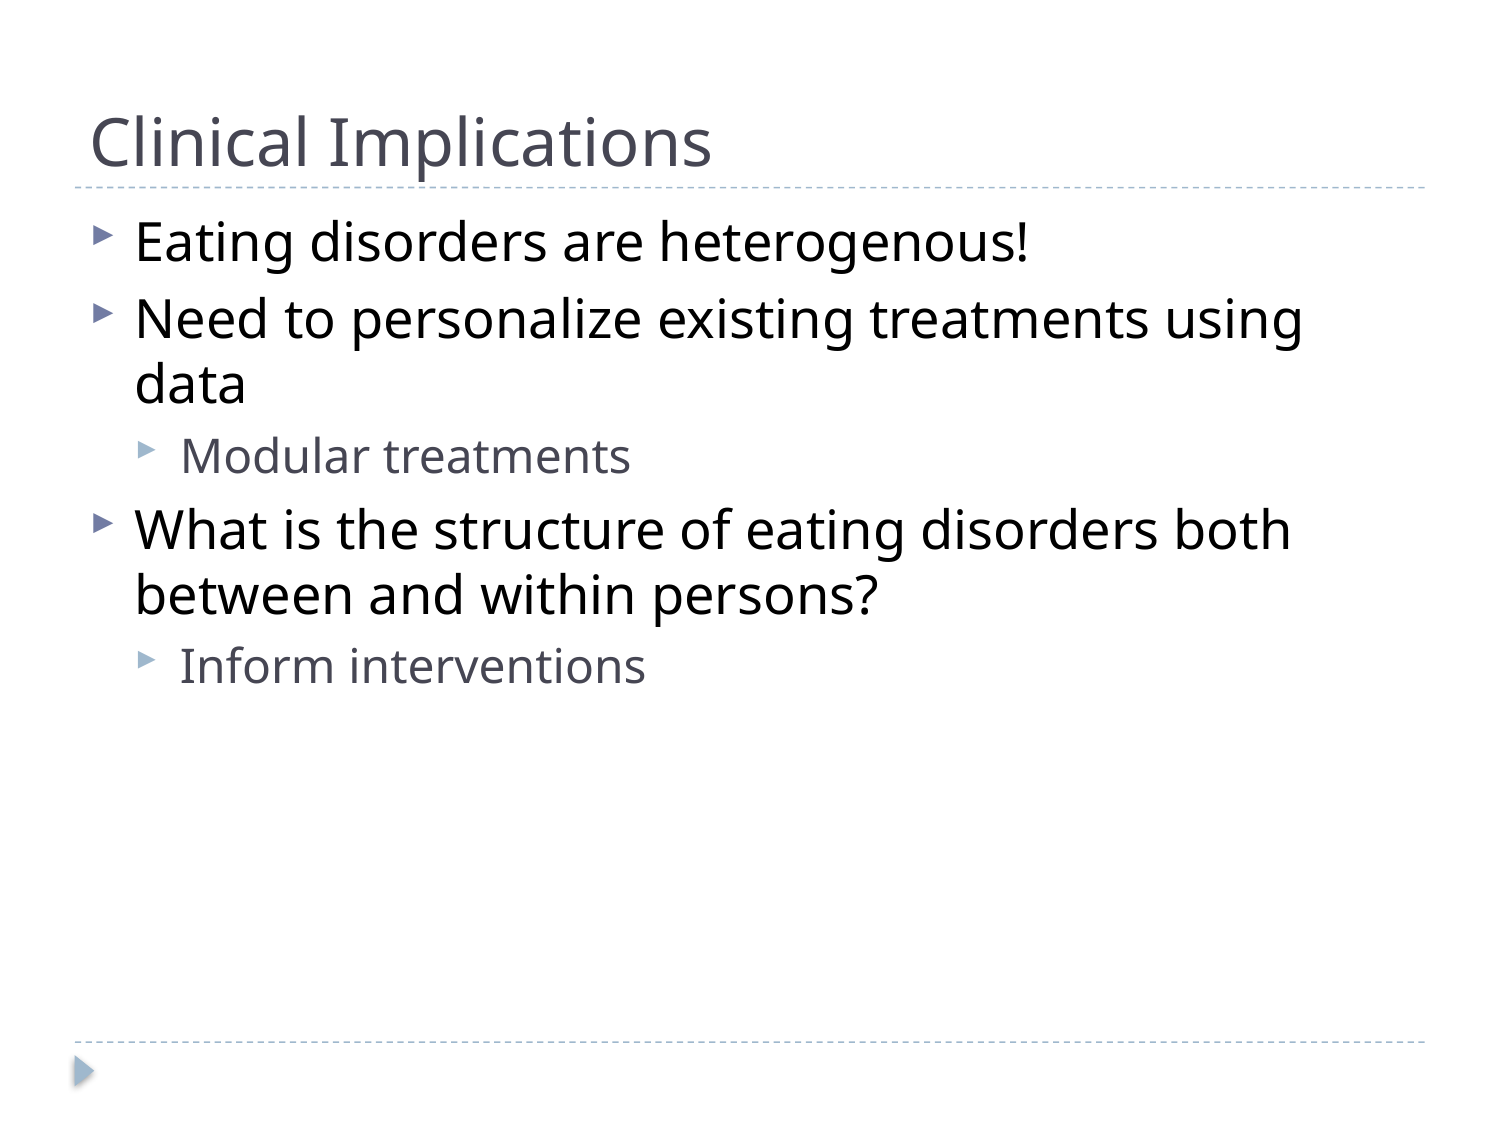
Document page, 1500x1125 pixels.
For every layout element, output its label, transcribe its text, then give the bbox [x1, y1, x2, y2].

list Eating disorders are heterogenous! Need to personalize existing treatments using data Modular treatments What is the structure of eating disorders both between and within persons? Inform interventions [75, 200, 1425, 1010]
title Clinical Implications [75, 24, 1425, 188]
